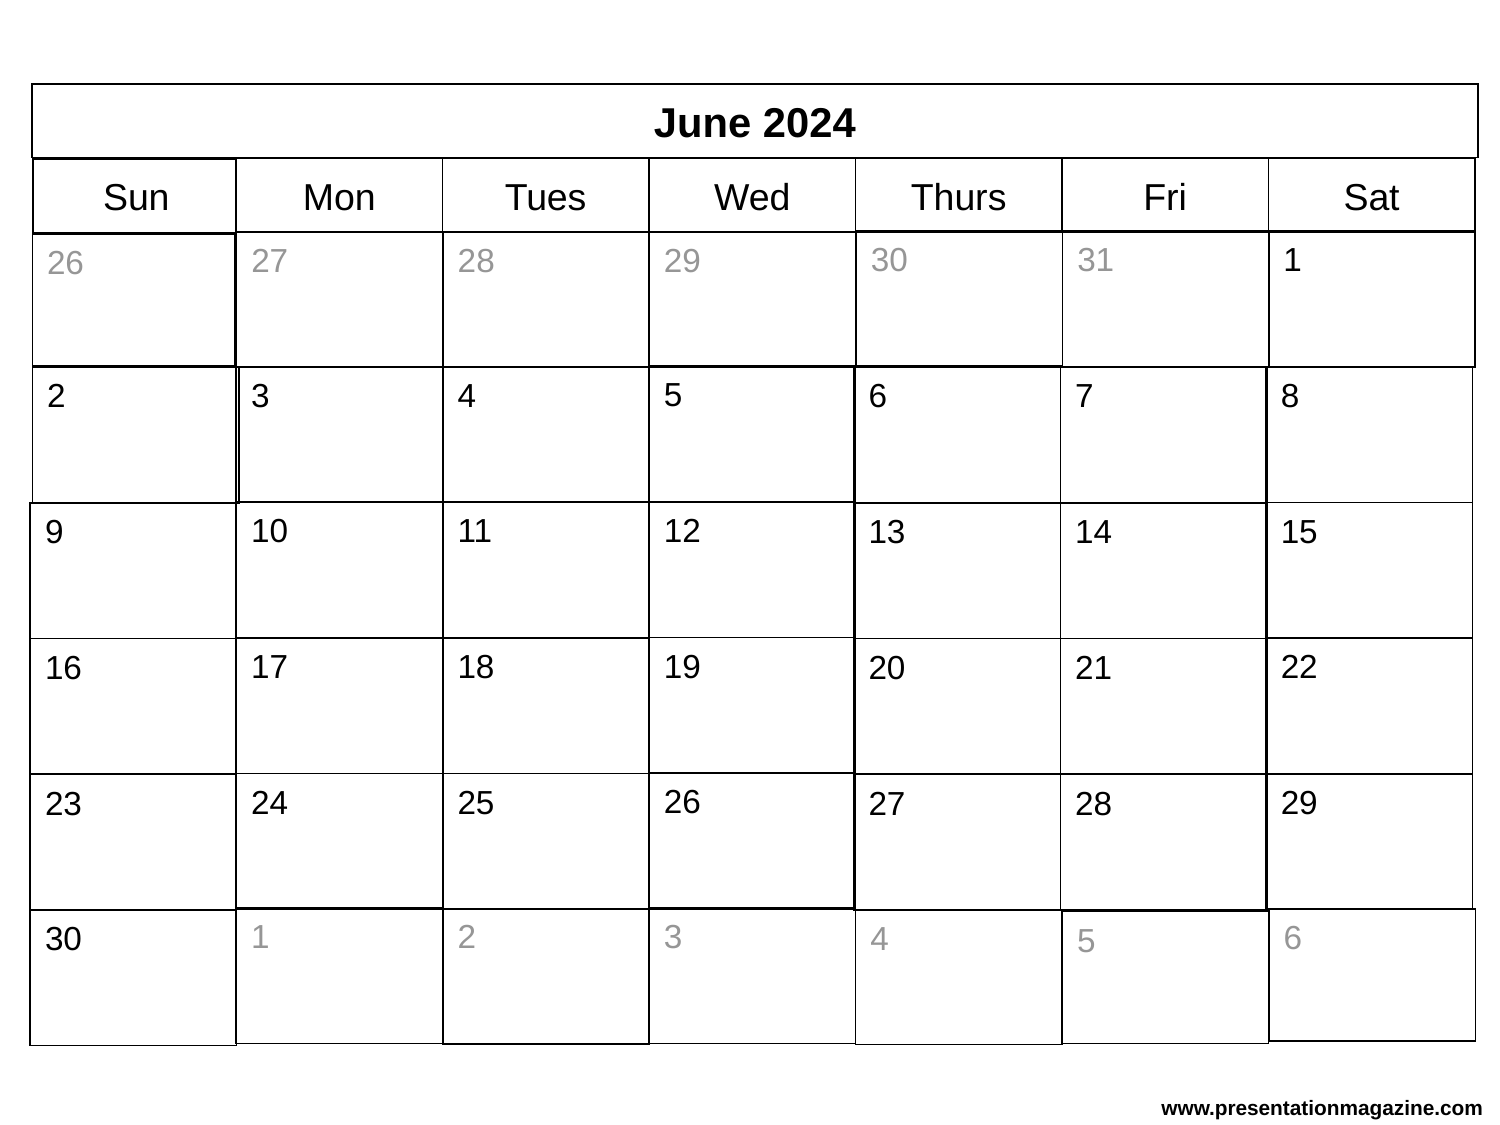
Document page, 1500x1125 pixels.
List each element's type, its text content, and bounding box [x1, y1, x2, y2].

text_box 23 [30, 775, 237, 910]
text_box 29 [1267, 774, 1473, 910]
text_box Mon [235, 158, 443, 232]
text_box 30 [30, 910, 237, 1046]
text_box 10 [237, 502, 443, 638]
text_box 7 [1061, 367, 1267, 503]
text_box 30 [856, 231, 1063, 367]
text_box 11 [443, 502, 650, 638]
text_box 4 [855, 909, 1063, 1045]
text_box 28 [443, 231, 649, 366]
text_box 28 [1061, 775, 1267, 910]
text_box 15 [1267, 503, 1473, 639]
text_box 22 [1267, 639, 1473, 774]
text_box Thurs [856, 158, 1062, 231]
text_box 21 [1061, 639, 1267, 775]
text_box June 2024 [32, 83, 1478, 158]
text_box 20 [853, 639, 1061, 775]
text_box 12 [650, 502, 856, 638]
text_box 5 [1063, 911, 1269, 1044]
text_box 14 [1061, 503, 1267, 639]
text_box Fri [1062, 158, 1269, 230]
text_box 6 [853, 367, 1061, 503]
text_box Tues [443, 158, 649, 231]
text_box 2 [32, 367, 239, 503]
text_box 29 [649, 231, 856, 368]
text_box 4 [443, 366, 650, 502]
text_box 5 [650, 368, 856, 502]
text_box 6 [1269, 908, 1476, 1041]
text_box 19 [650, 638, 856, 774]
text_box 26 [650, 774, 856, 908]
text_box 13 [853, 503, 1061, 639]
text_box 3 [648, 908, 856, 1044]
text_box 16 [30, 639, 237, 775]
text_box 27 [236, 231, 443, 368]
text_box 3 [239, 368, 443, 502]
text_box 25 [443, 774, 650, 908]
text_box 1 [236, 908, 443, 1044]
text_box Sat [1269, 158, 1475, 231]
text_box 18 [443, 638, 650, 774]
text_box Wed [649, 158, 856, 231]
text_box 8 [1267, 367, 1473, 503]
text_box 27 [856, 775, 1061, 909]
text_box Sun [33, 159, 236, 233]
text_box 24 [237, 774, 443, 908]
text_box 26 [32, 233, 236, 366]
text_box 31 [1062, 230, 1269, 367]
text_box 9 [30, 502, 237, 639]
text_box 1 [1269, 231, 1475, 367]
text_box 17 [237, 638, 443, 774]
text_box 2 [443, 908, 648, 1044]
